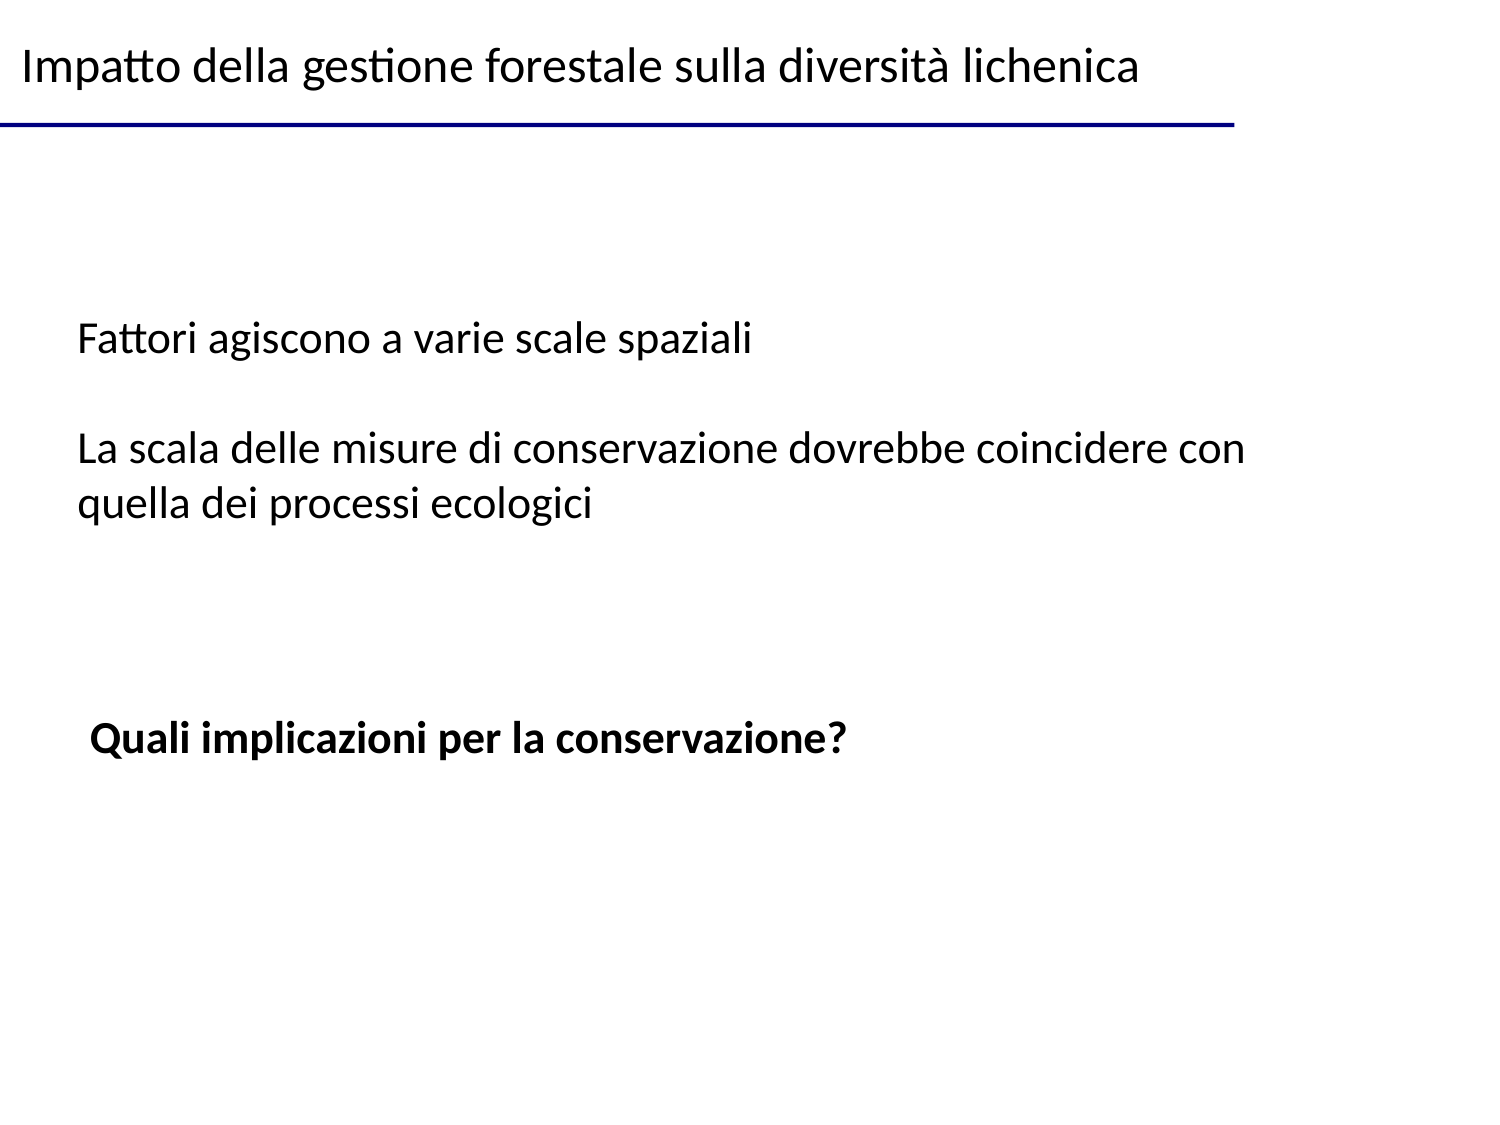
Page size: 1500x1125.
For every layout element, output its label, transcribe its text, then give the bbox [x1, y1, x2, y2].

text_box Quali implicazioni per la conservazione? [74, 699, 1063, 770]
text_box Fattori agiscono a varie scale spaziali La scala delle misure di conservazione dovrebbe coincidere con quella dei processi ecologici [62, 300, 1375, 535]
text_box Impatto della gestione forestale sulla diversità lichenica [6, 24, 1450, 100]
